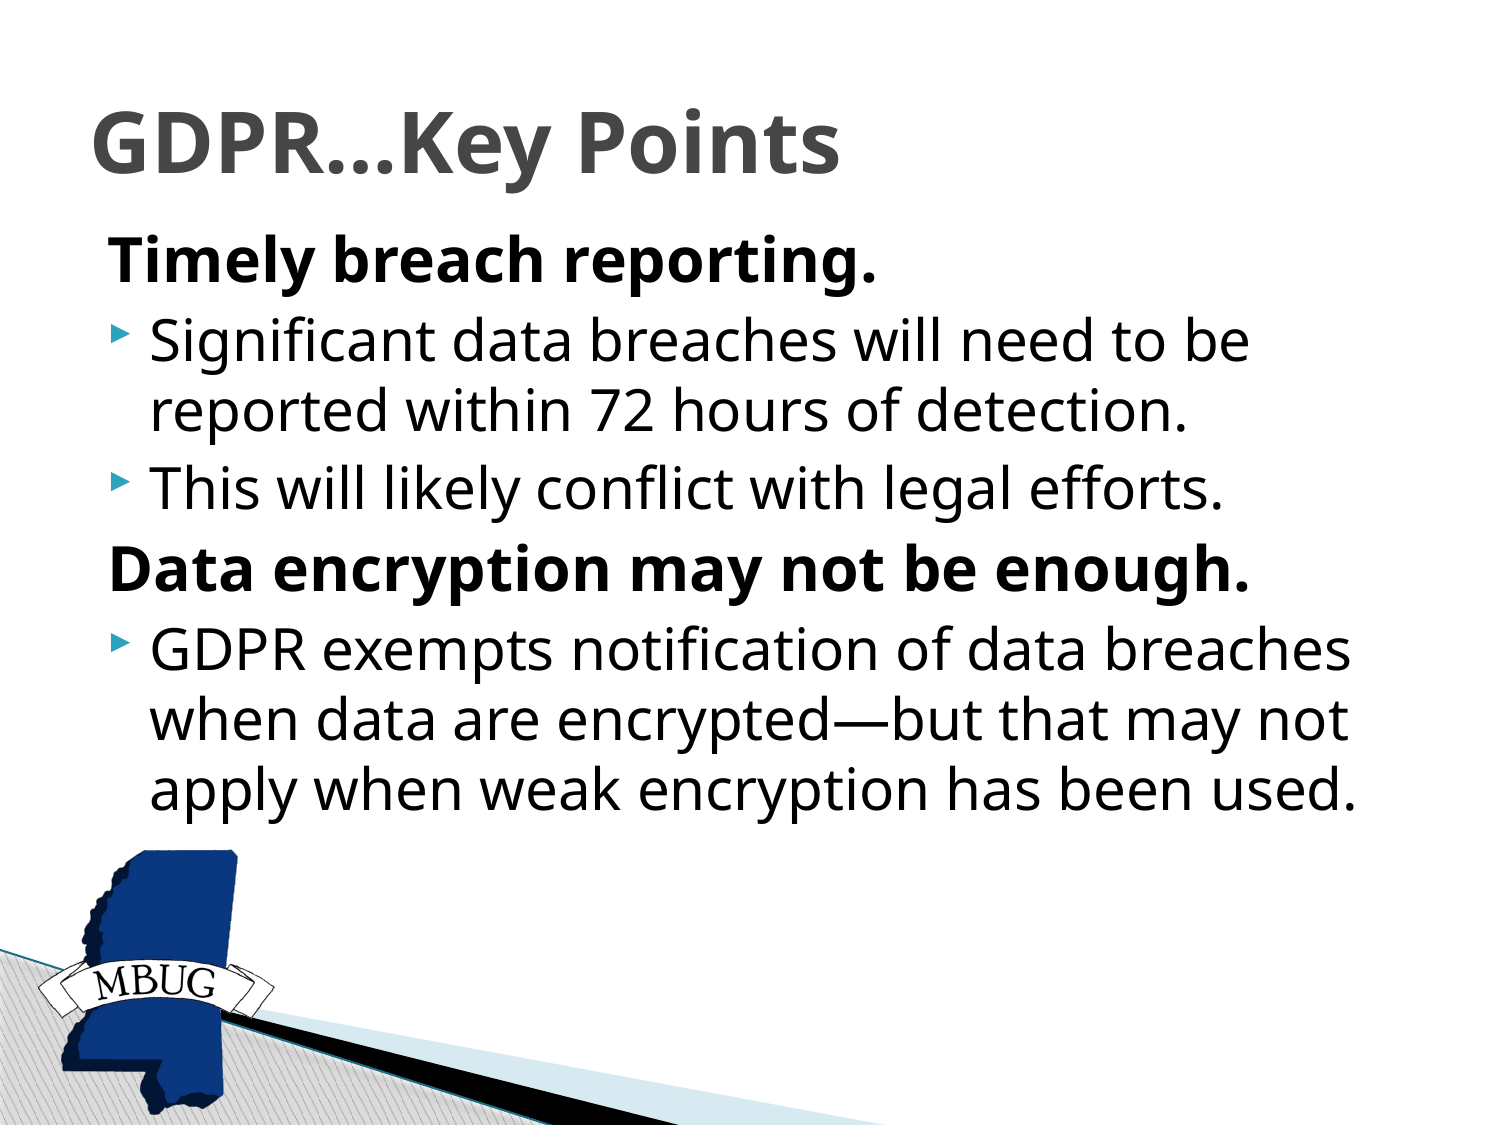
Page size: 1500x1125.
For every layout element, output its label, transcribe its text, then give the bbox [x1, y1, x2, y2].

title GDPR…Key Points [75, 45, 1425, 233]
list Timely breach reporting. Significant data breaches will need to be reported within 72 hours of detection. This will likely conflict with legal efforts. Data encryption may not be enough. GDPR exempts notification of data breaches when data are encrypted—but that may not apply when weak encryption has been used. [75, 212, 1463, 963]
picture [37, 849, 276, 1115]
